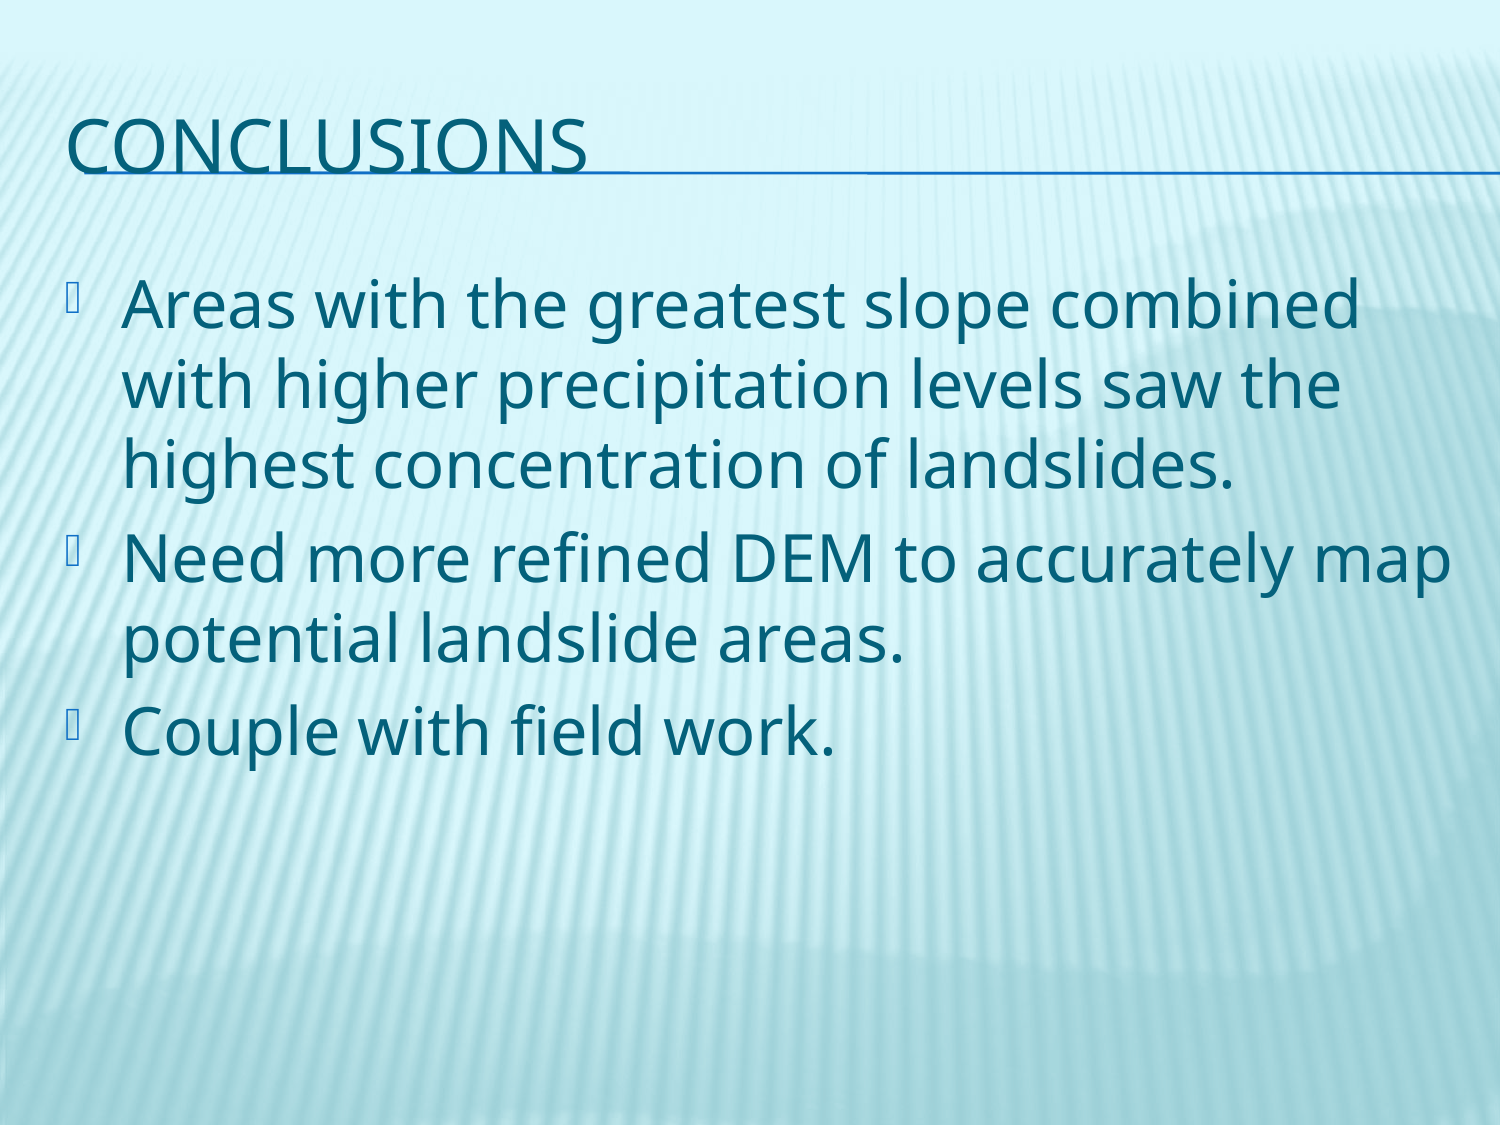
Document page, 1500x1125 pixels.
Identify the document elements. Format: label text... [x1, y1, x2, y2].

list Areas with the greatest slope combined with higher precipitation levels saw the highest concentration of landslides. Need more refined DEM to accurately map potential landslide areas. Couple with field work. [50, 254, 1475, 998]
title Conclusions [50, 75, 1475, 213]
